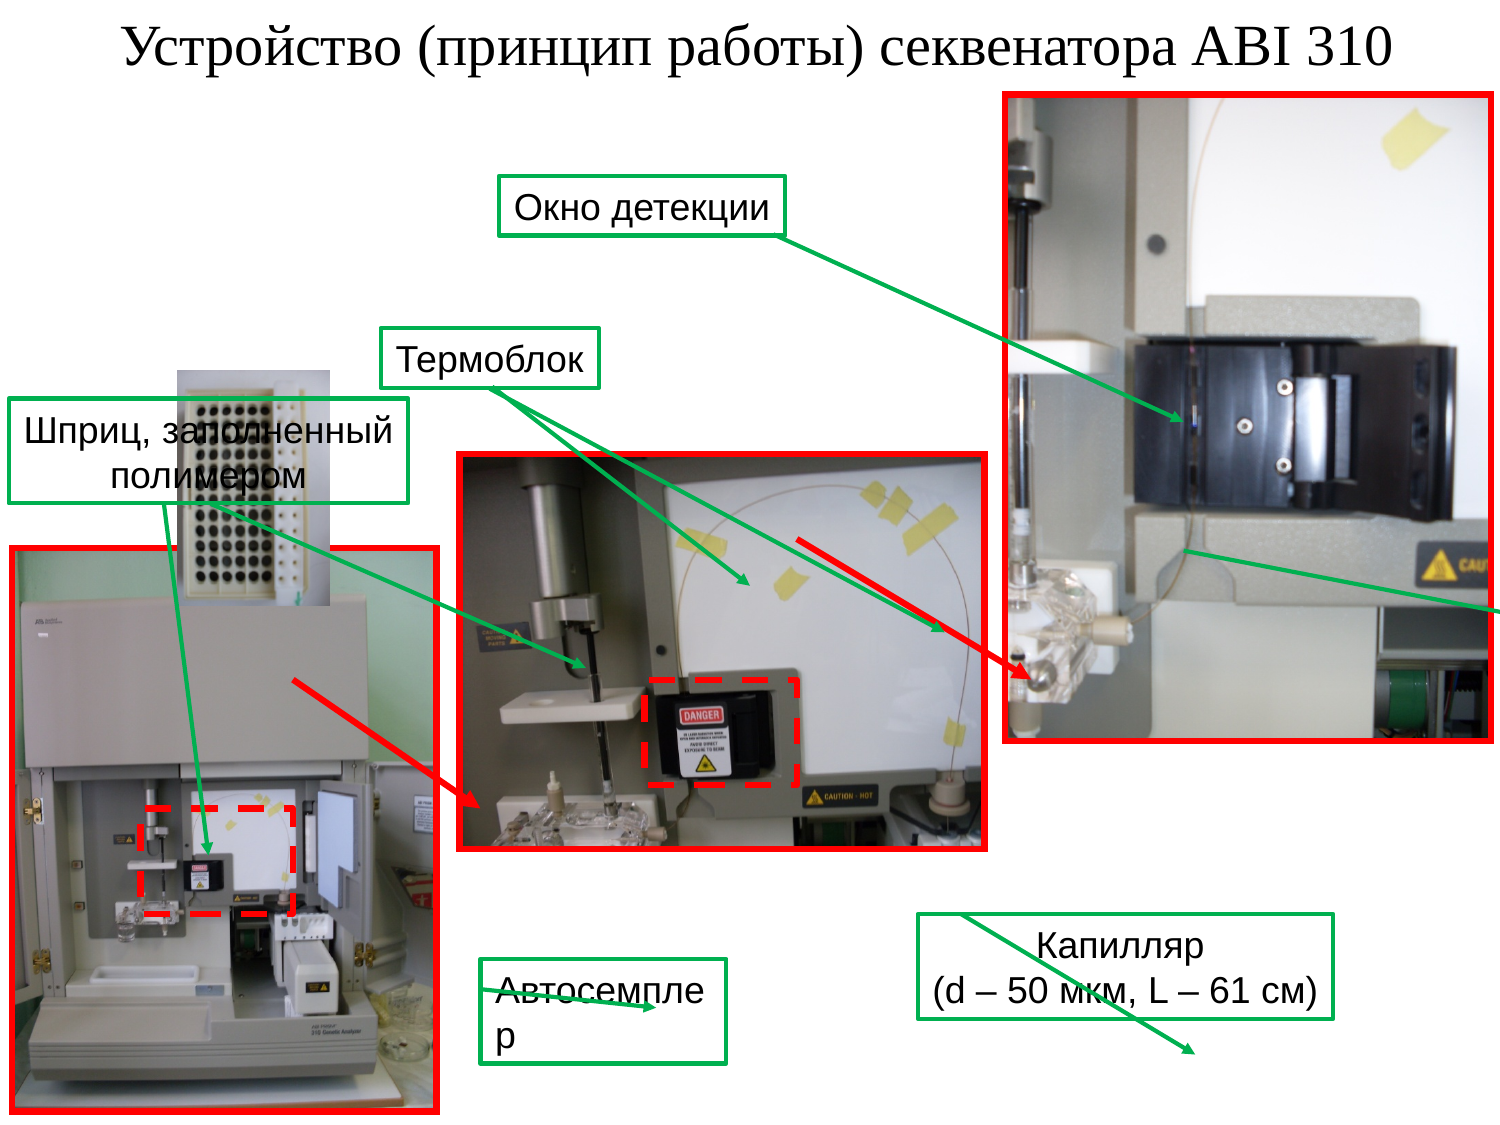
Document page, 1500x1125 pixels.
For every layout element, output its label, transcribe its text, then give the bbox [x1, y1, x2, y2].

text_box Капилляр (d – 50 мкм, L – 61 см) [963, 914, 1334, 1019]
text_box Шприц, заполненный полимером [335, 398, 409, 504]
text_box Окно детекции [498, 175, 786, 236]
text_box Термоблок [380, 328, 599, 388]
text_box Шприц, заполненный полимером [8, 398, 172, 504]
picture [1007, 97, 1489, 739]
text_box [960, 913, 1196, 1055]
text_box Капилляр (d – 50 мкм, L – 61 см) [917, 914, 1134, 1019]
text_box [480, 989, 657, 1013]
text_box Автосемплер [480, 958, 727, 1064]
picture [14, 370, 434, 1109]
text_box Устройство (принцип работы) секвенатора ABI 310 [82, 0, 1432, 84]
picture [462, 456, 982, 847]
